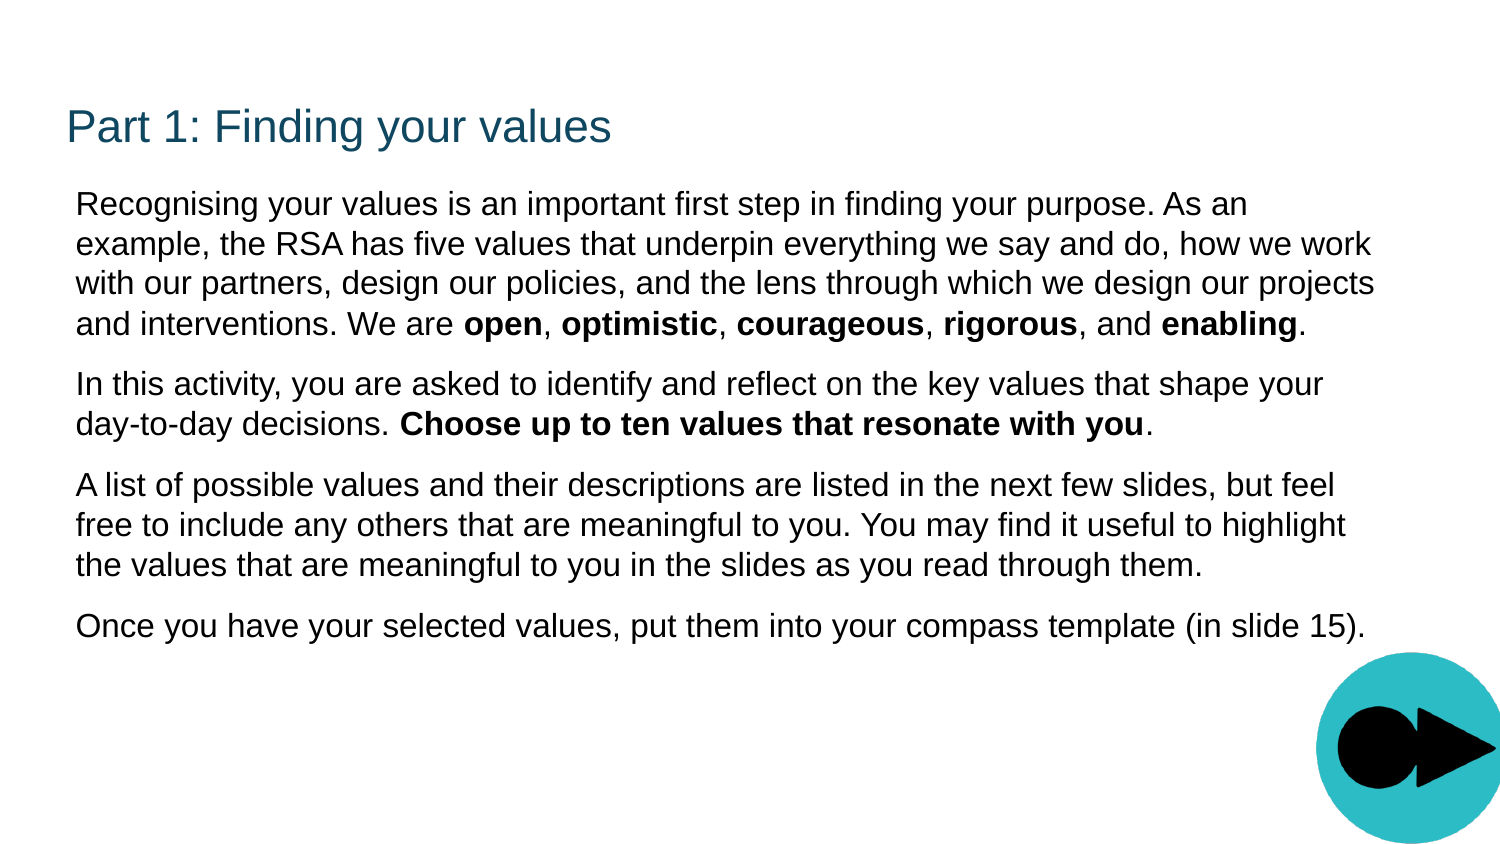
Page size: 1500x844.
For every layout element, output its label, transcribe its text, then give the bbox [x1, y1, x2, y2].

picture [1302, 632, 1500, 844]
title Part 1: Finding your values [51, 72, 1449, 167]
list Recognising your values is an important first step in finding your purpose. As an example, the RSA has five values that underpin everything we say and do, how we work with our partners, design our policies, and the lens through which we design our projects and interventions. We are open, optimistic, courageous, rigorous, and enabling. In this activity, you are asked to identify and reflect on the key values that shape your day-to-day decisions. Choose up to ten values that resonate with you. A list of possible values and their descriptions are listed in the next few slides, but feel free to include any others that are meaningful to you. You may find it useful to highlight the values that are meaningful to you in the slides as you read through them. Once you have your selected values, put them into your compass template (in slide 15). [60, 166, 1407, 809]
